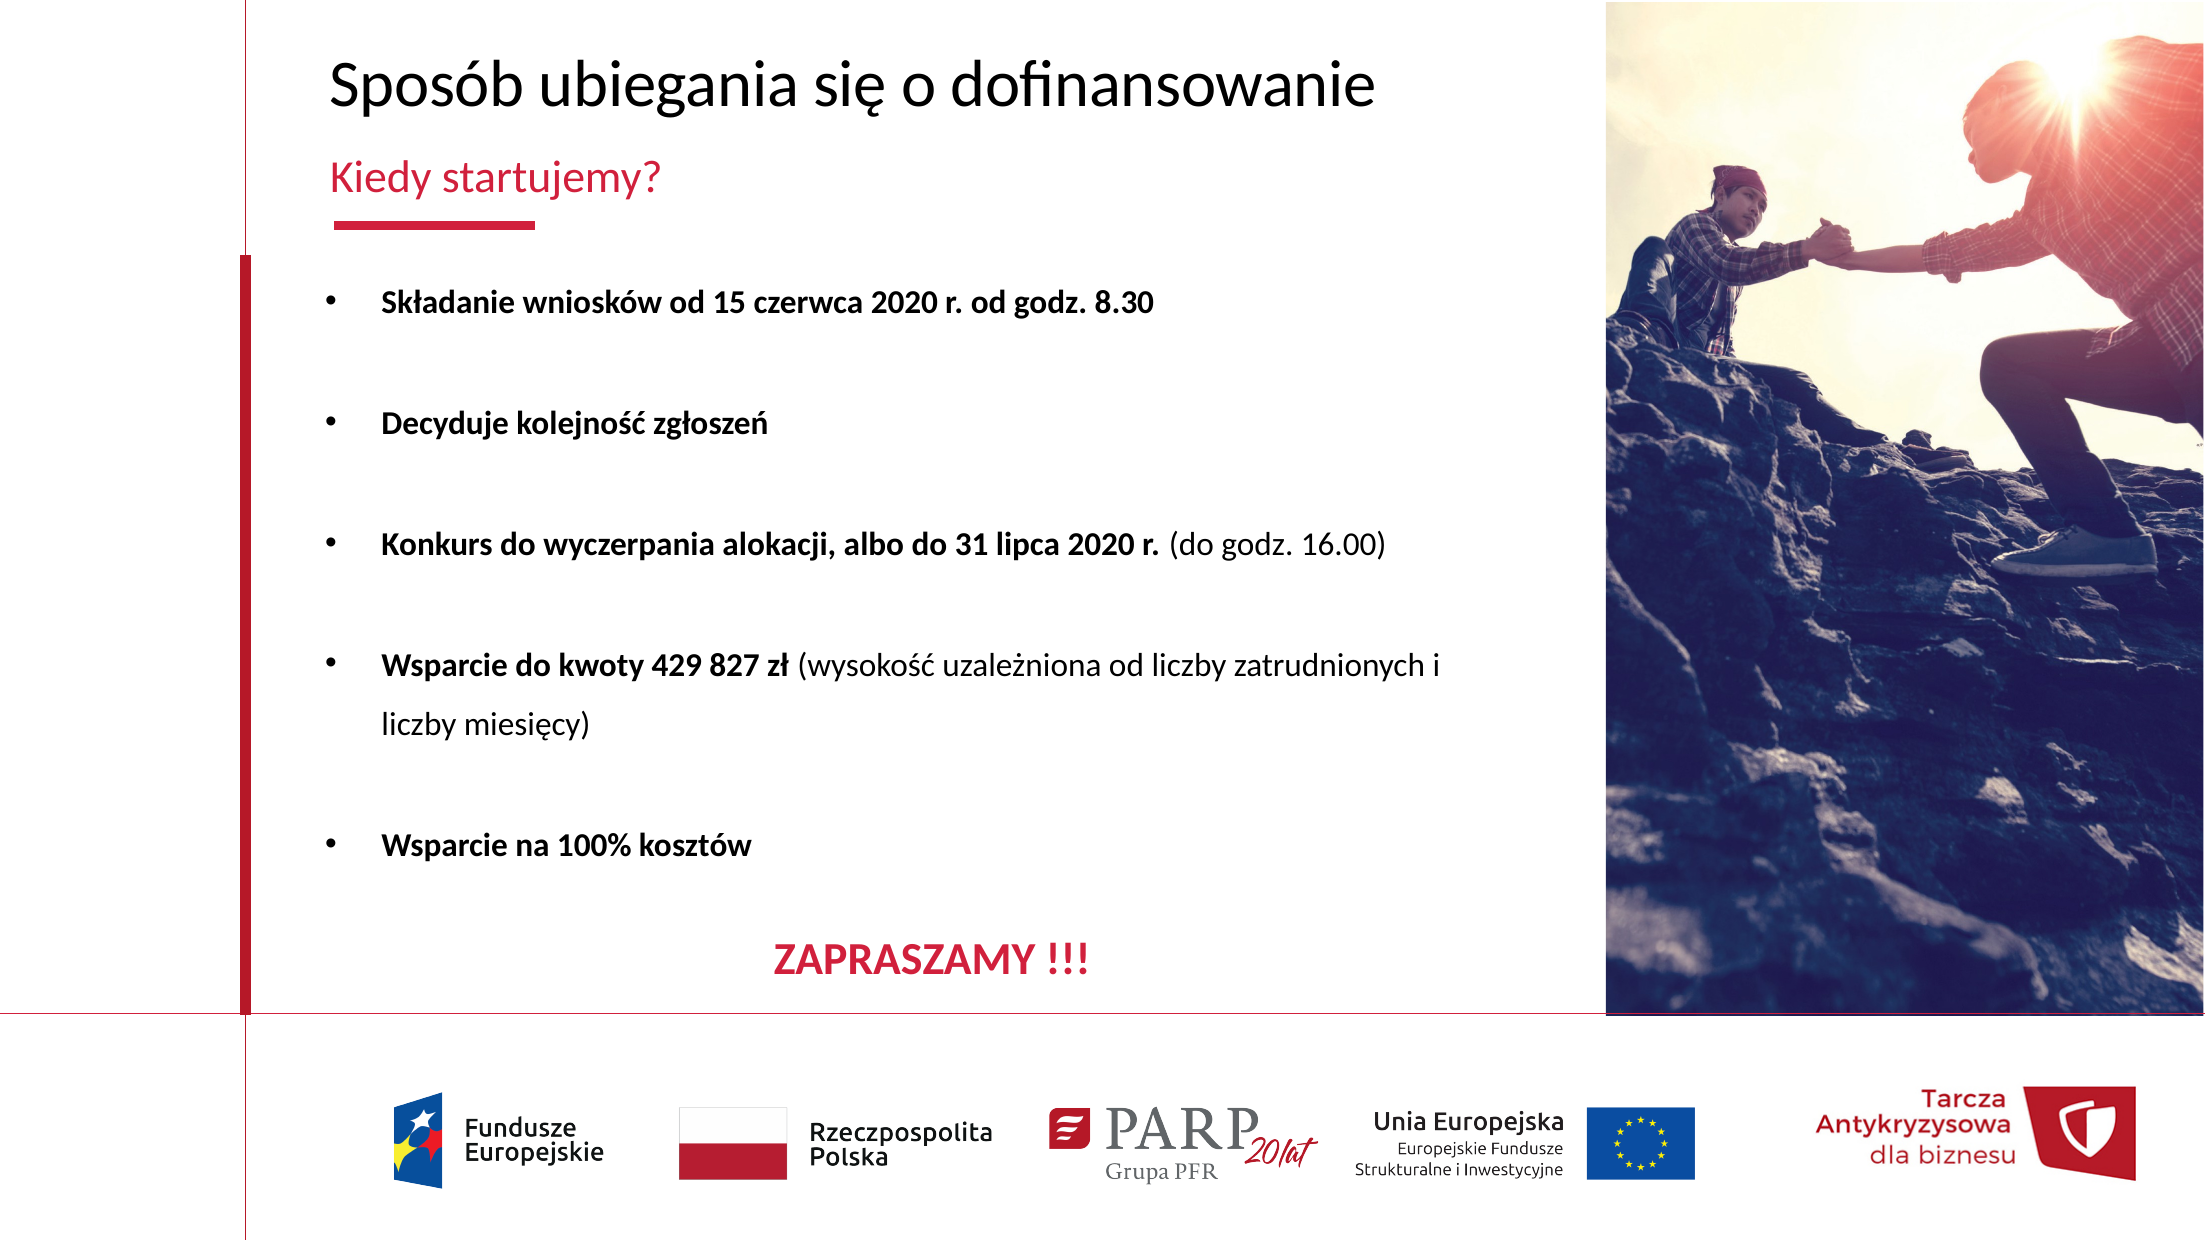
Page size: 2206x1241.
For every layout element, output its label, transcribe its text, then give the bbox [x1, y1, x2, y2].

text_box [1605, 2, 2204, 1013]
picture [1811, 1078, 2141, 1186]
text_box Sposób ubiegania się o dofinansowanie [327, 37, 1480, 120]
text_box Składanie wniosków od 15 czerwca 2020 r. od godz. 8.30 Decyduje kolejność zgłoszeń Konkurs do wyczerpania alokacji, albo do 31 lipca 2020 r. (do godz. 16.00) Wsparcie do kwoty 429 827 zł (wysokość uzależniona od liczby zatrudnionych i liczby miesięcy) Wsparcie na 100% kosztów [325, 258, 1513, 864]
picture [327, 1063, 1769, 1221]
text_box Kiedy startujemy? [327, 144, 1191, 202]
text_box ZAPRASZAMY !!! [338, 926, 1526, 984]
